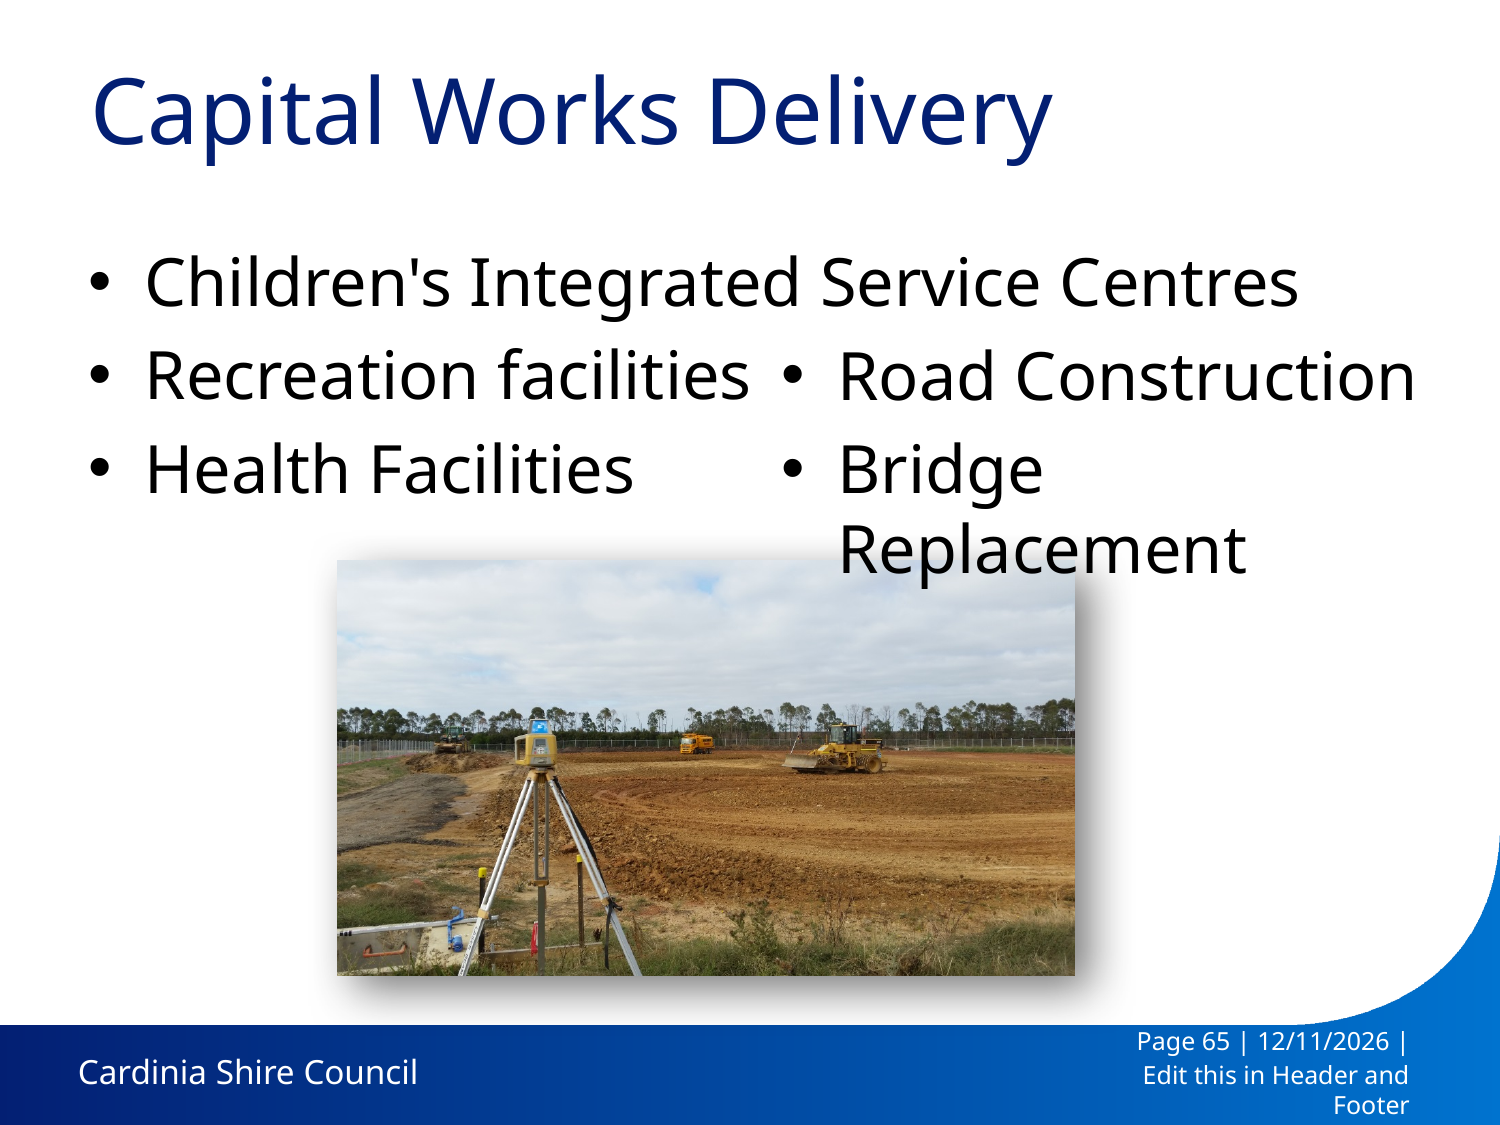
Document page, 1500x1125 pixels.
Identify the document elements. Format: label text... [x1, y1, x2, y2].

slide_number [1074, 1042, 1425, 1103]
text_box Road Construction Bridge Replacement [765, 326, 1447, 976]
picture [0, 499, 1500, 1025]
list Children's Integrated Service Centres Recreation facilities Health Facilities [73, 232, 1388, 882]
title Capital Works Delivery [75, 45, 1424, 233]
